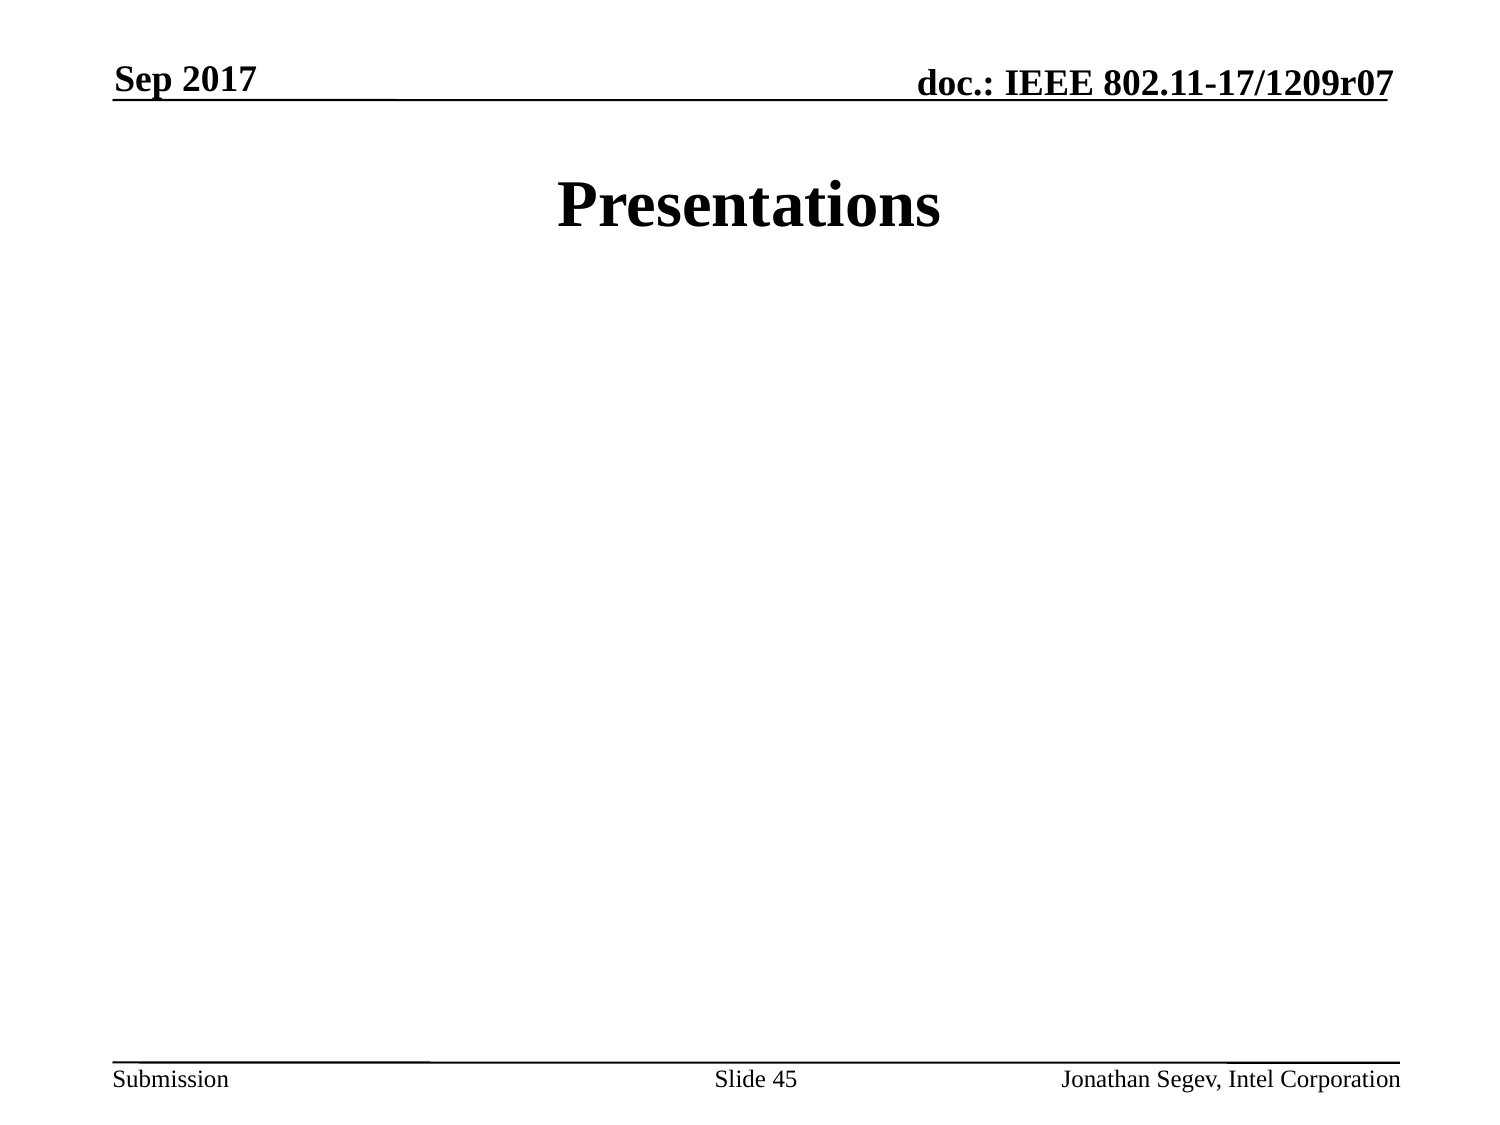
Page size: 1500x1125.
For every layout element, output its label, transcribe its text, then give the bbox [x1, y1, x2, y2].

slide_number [114, 54, 423, 100]
footer Jonathan Segev, Intel Corporation [878, 1061, 1402, 1093]
slide_number Slide 45 [712, 1061, 800, 1123]
title Presentations [112, 112, 1388, 288]
